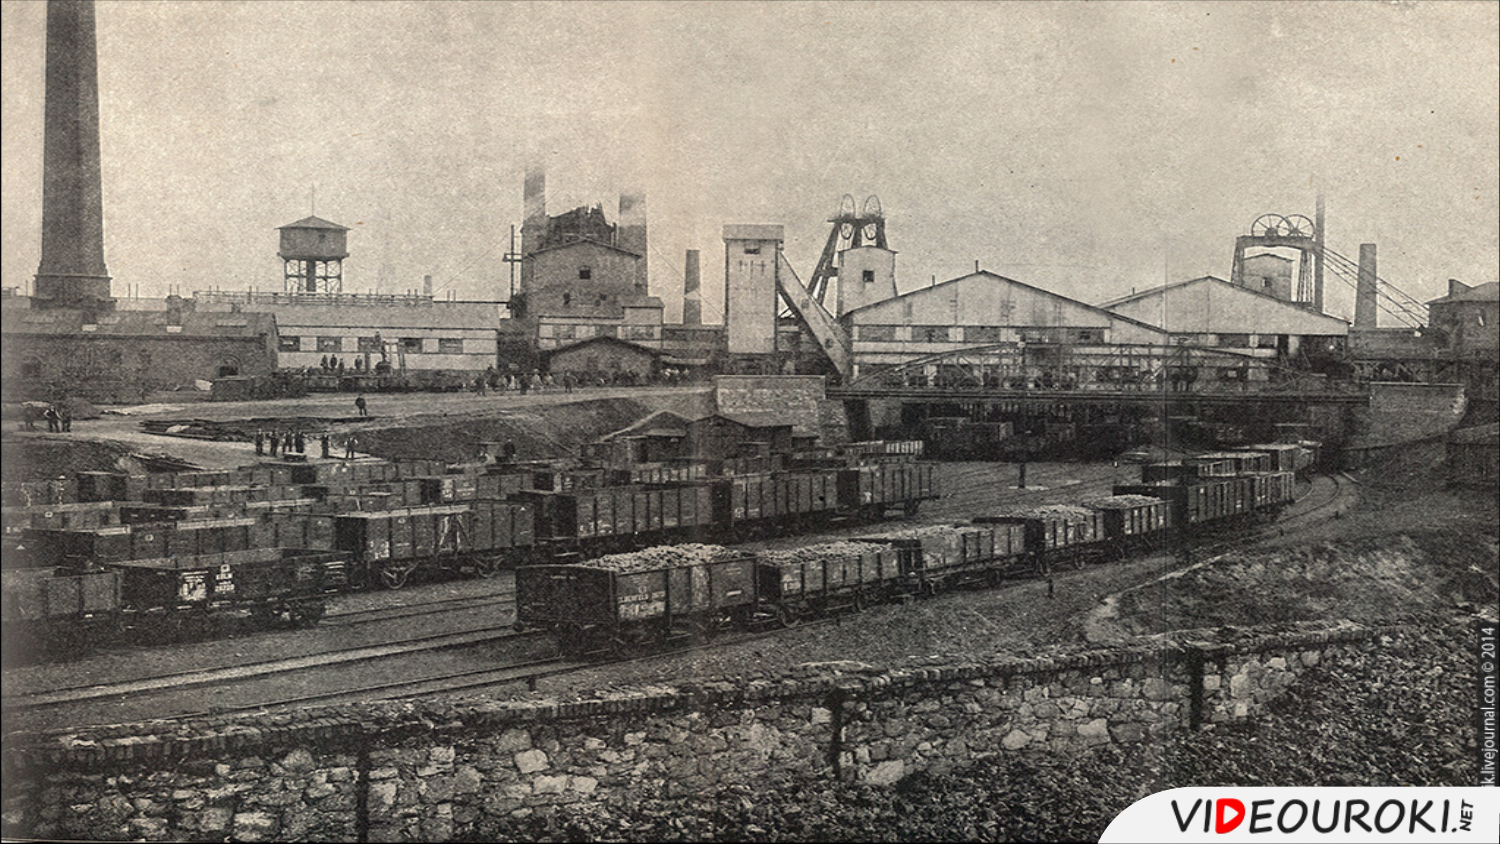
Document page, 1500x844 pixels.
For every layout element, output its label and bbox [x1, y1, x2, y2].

text_box [1097, 786, 1500, 844]
picture [0, 0, 1500, 844]
